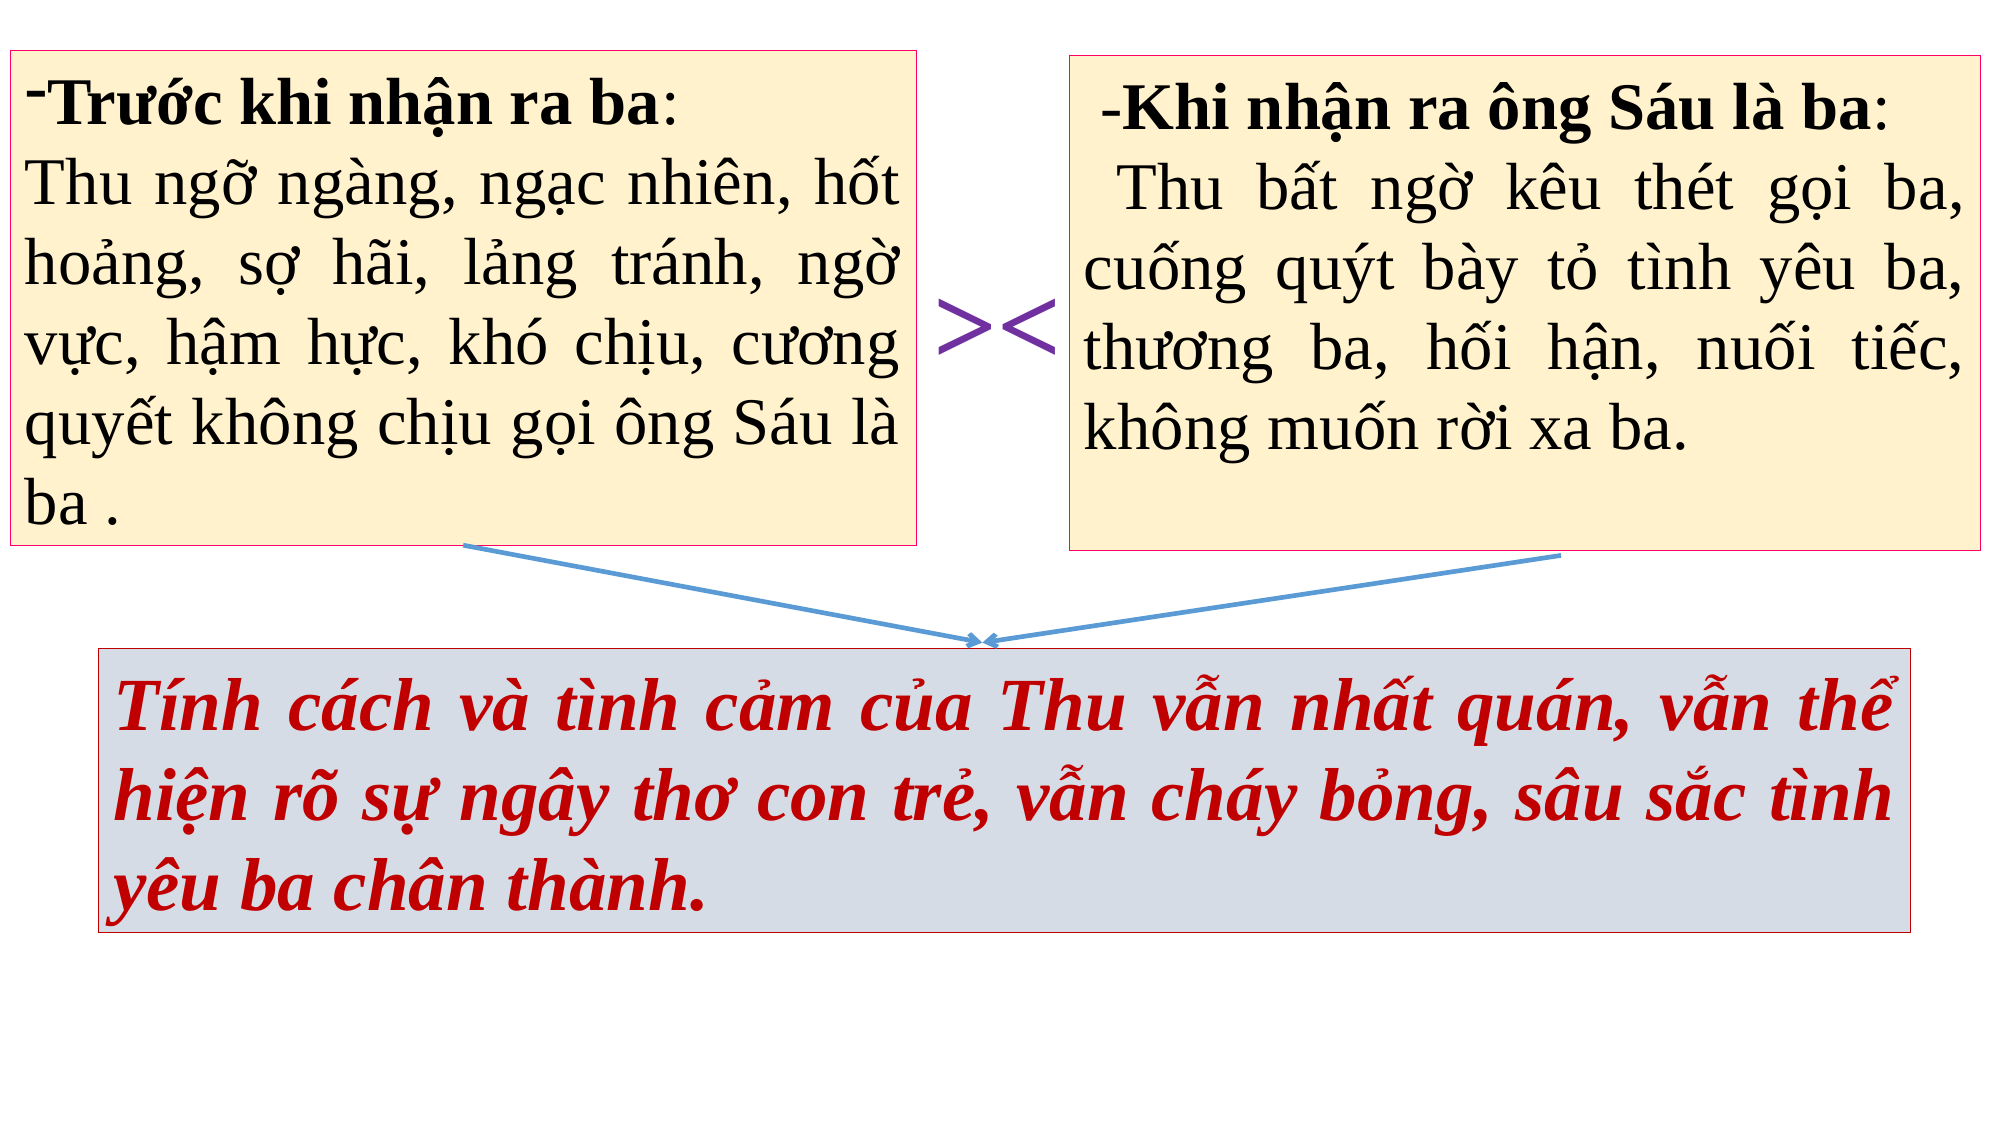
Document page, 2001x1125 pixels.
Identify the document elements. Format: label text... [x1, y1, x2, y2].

text_box Tính cách và tình cảm của Thu vẫn nhất quán, vẫn thể hiện rõ sự ngây thơ con trẻ, vẫn cháy bỏng, sâu sắc tình yêu ba chân thành. [98, 648, 1911, 933]
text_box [983, 555, 1562, 643]
text_box Trước khi nhận ra ba: Thu ngỡ ngàng, ngạc nhiên, hốt hoảng, sợ hãi, lảng tránh, ngờ vực, hậm hực, khó chịu, cương quyết không chịu gọi ông Sáu là ba . [10, 50, 917, 546]
text_box >< [918, 244, 1082, 395]
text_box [463, 550, 983, 643]
text_box -Khi nhận ra ông Sáu là ba: Thu bất ngờ kêu thét gọi ba, cuống quýt bày tỏ tình yêu ba, thương ba, hối hận, nuối tiếc, không muốn rời xa ba. [1069, 55, 1981, 551]
